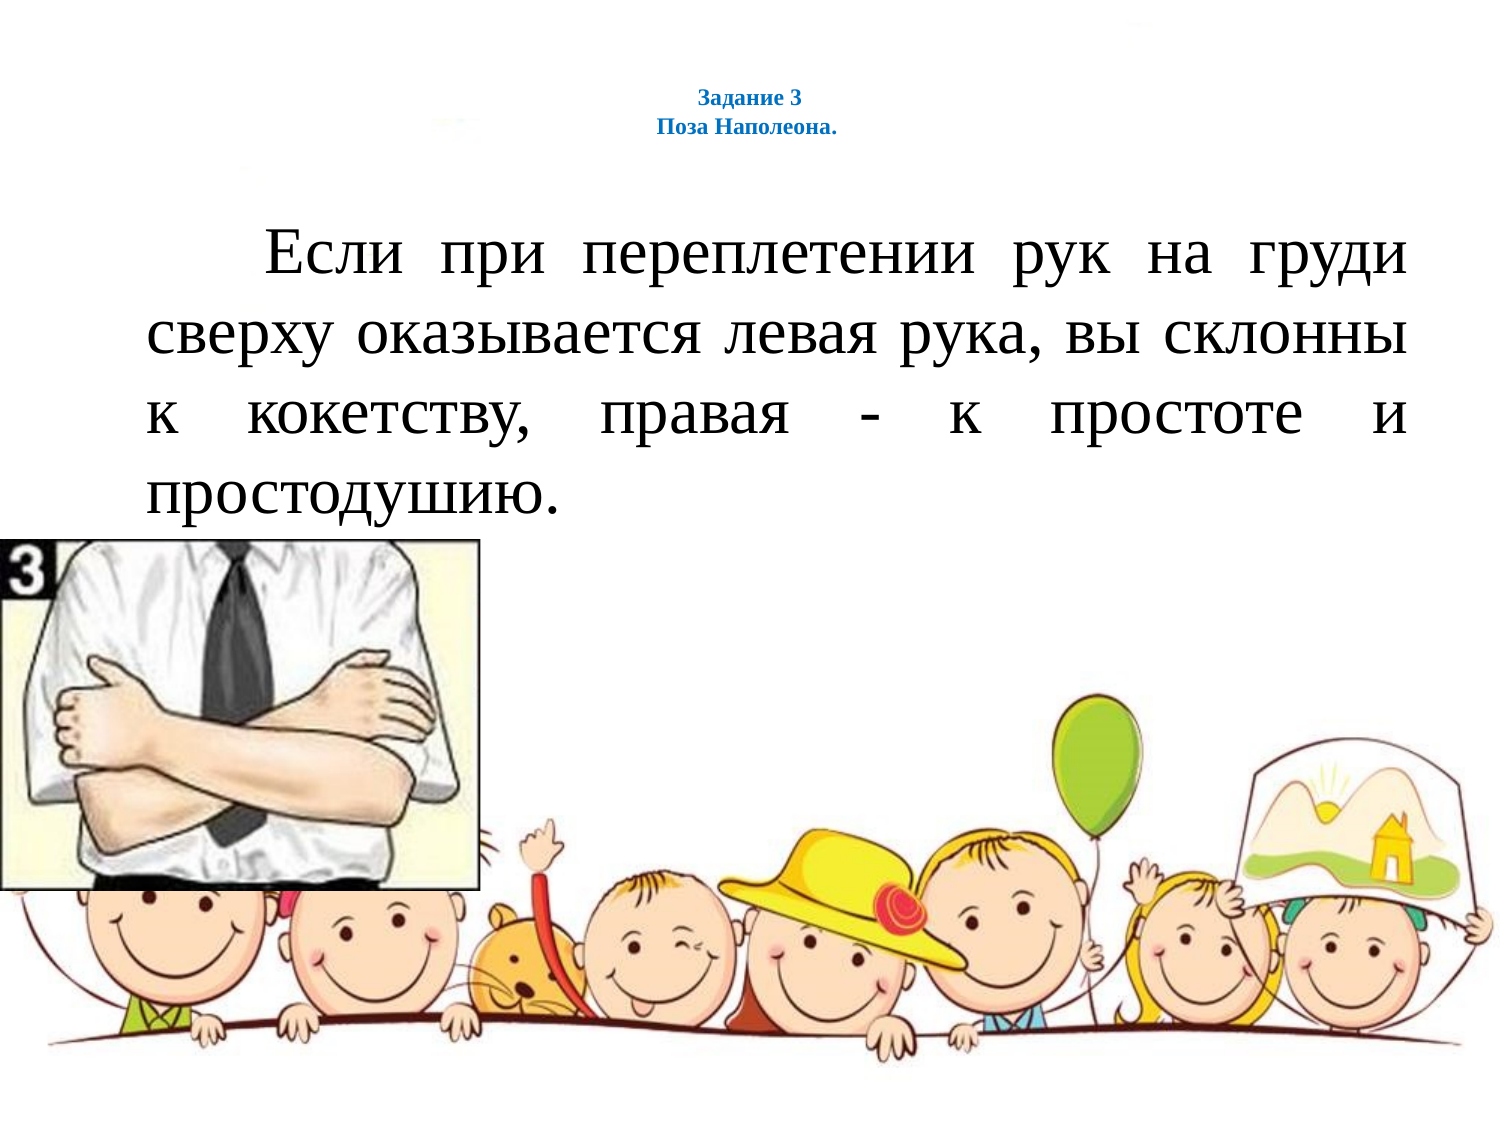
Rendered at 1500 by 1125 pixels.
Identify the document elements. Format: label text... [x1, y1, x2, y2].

picture [0, 0, 1500, 1125]
list Если при переплетении рук на груди сверху оказывается левая рука, вы склонны к кокетству, правая - к простоте и простодушию. [75, 199, 1425, 539]
title Задание 3 Поза Наполеона. [75, 45, 1425, 176]
